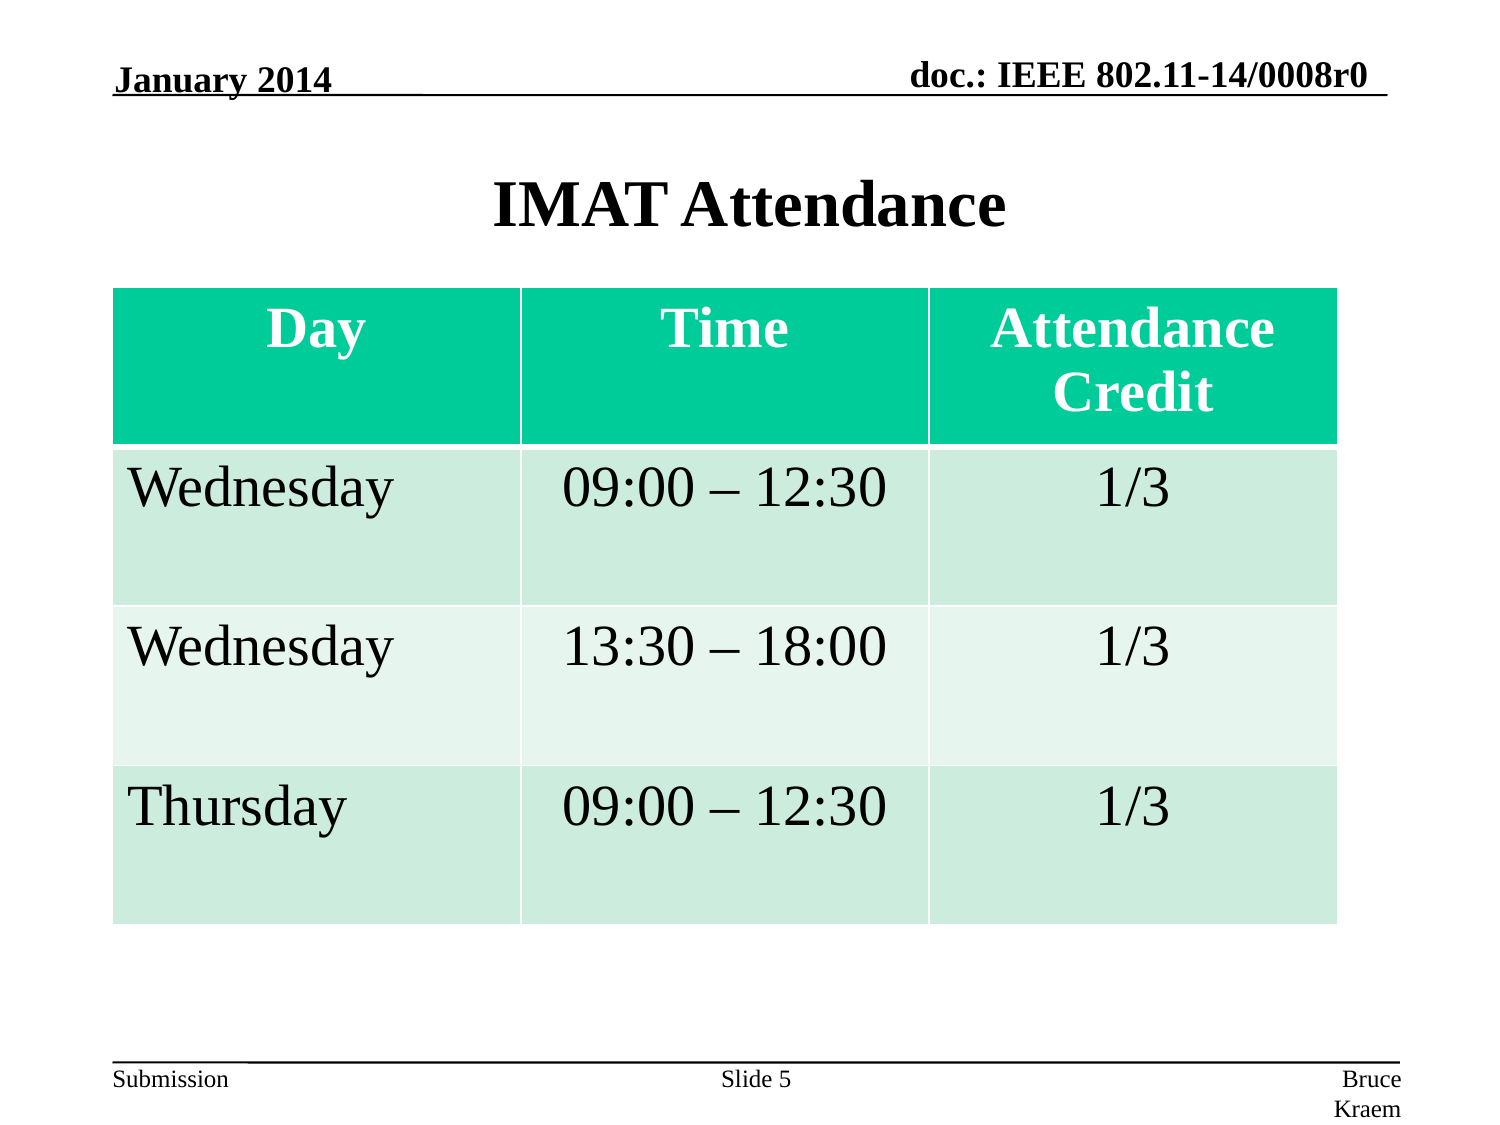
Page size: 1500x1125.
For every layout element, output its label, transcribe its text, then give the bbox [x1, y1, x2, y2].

footer Bruce Kraemer, Marvell [1325, 1062, 1402, 1093]
table_cell Wednesday [113, 450, 520, 605]
table_cell 09:00 – 12:30 [522, 766, 928, 924]
table_cell 13:30 – 18:00 [522, 607, 928, 765]
slide_number Slide 5 [712, 1062, 800, 1093]
table_cell 1/3 [930, 607, 1337, 765]
table_cell 09:00 – 12:30 [522, 450, 928, 605]
table_cell Wednesday [113, 607, 520, 765]
table_header Attendance Credit [930, 288, 1337, 444]
table_cell Thursday [113, 766, 520, 924]
title IMAT Attendance [112, 112, 1388, 288]
table_cell 1/3 [930, 450, 1337, 605]
table_header Time [522, 288, 928, 444]
table_cell 1/3 [930, 766, 1337, 924]
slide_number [114, 54, 335, 100]
table_header Day [113, 288, 520, 444]
